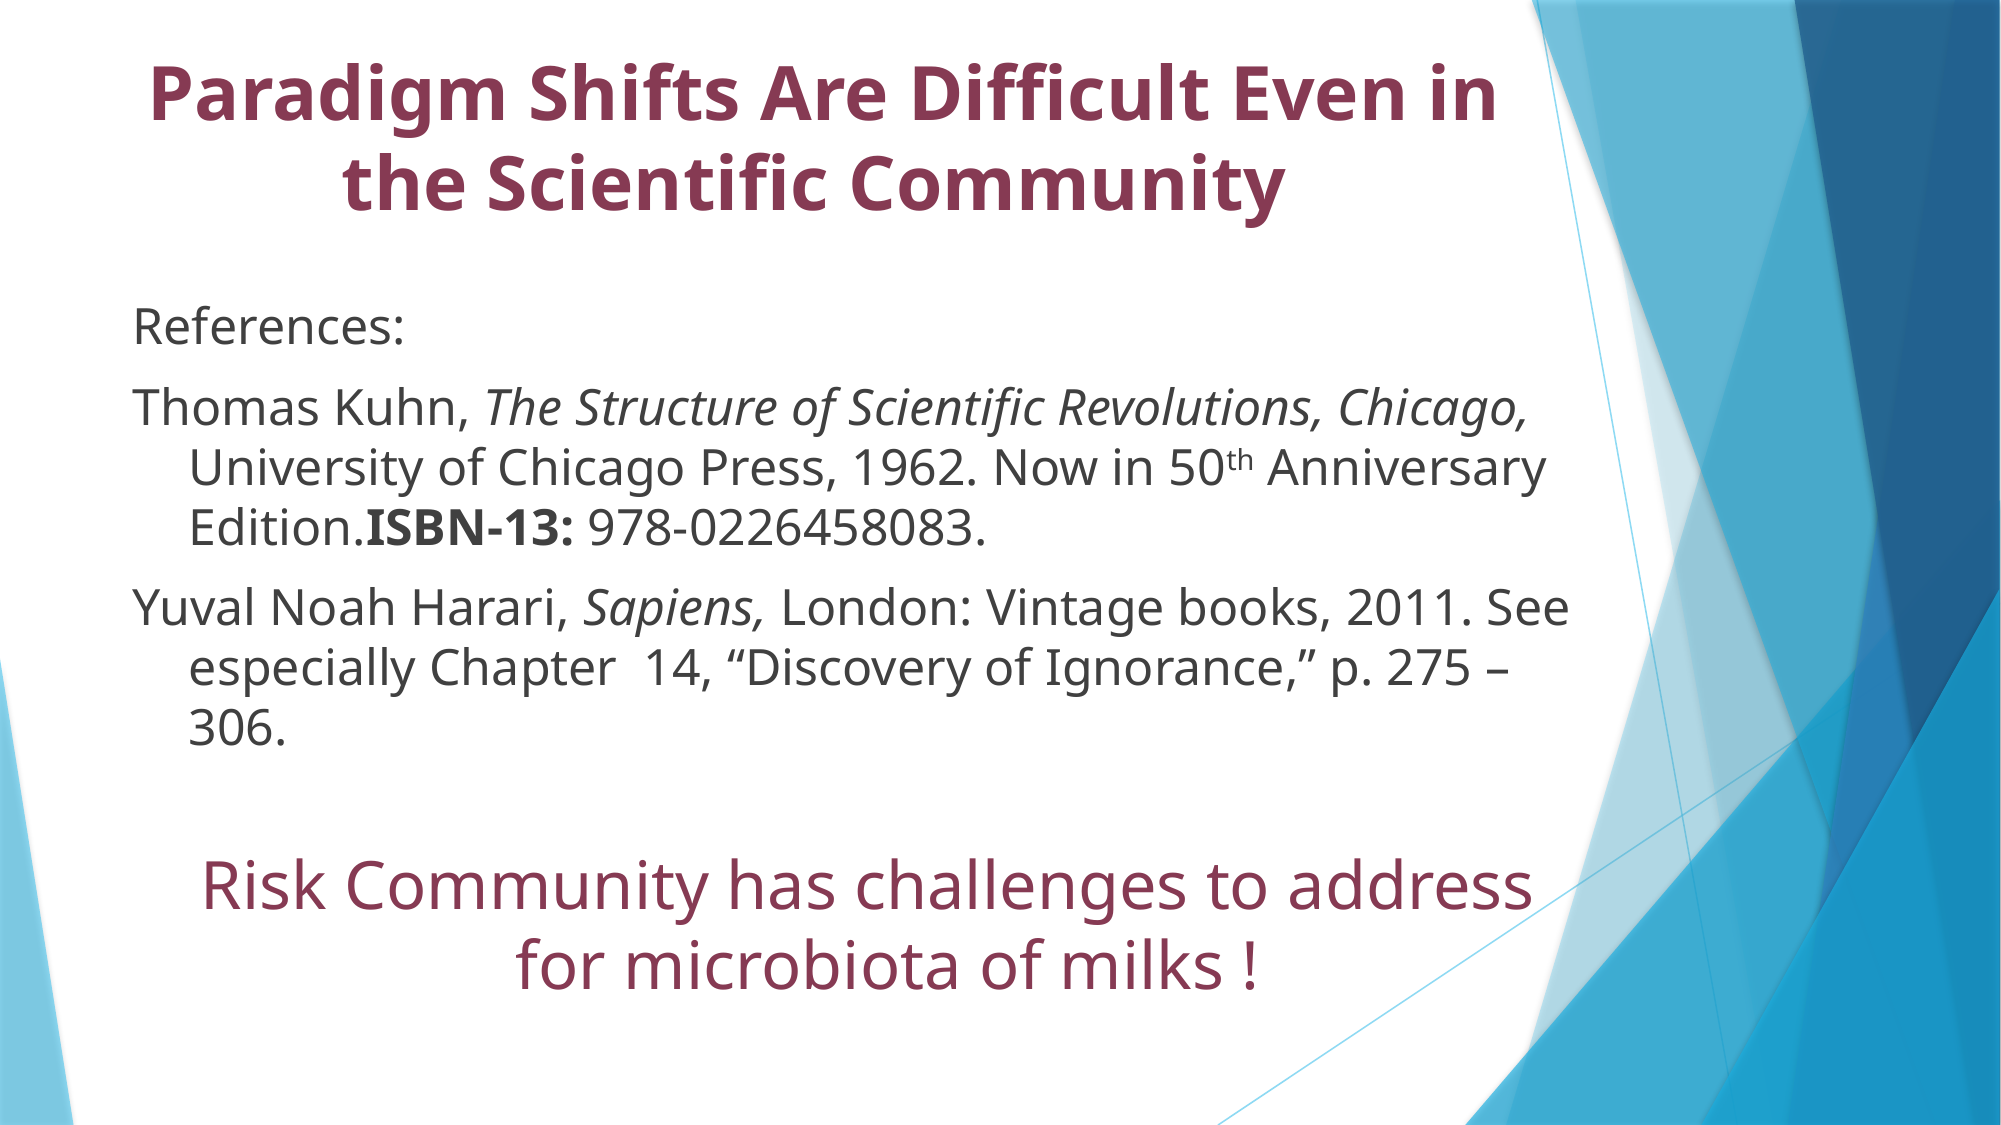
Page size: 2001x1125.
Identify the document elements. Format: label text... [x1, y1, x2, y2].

list References: Thomas Kuhn, The Structure of Scientific Revolutions, Chicago, University of Chicago Press, 1962. Now in 50th Anniversary Edition.ISBN-13: 978-0226458083. Yuval Noah Harari, Sapiens, London: Vintage books, 2011. See especially Chapter 14, “Discovery of Ignorance,” p. 275 – 306. Risk Community has challenges to address for microbiota of milks ! [117, 286, 1620, 1031]
title Paradigm Shifts Are Difficult Even in the Scientific Community [119, 38, 1530, 255]
